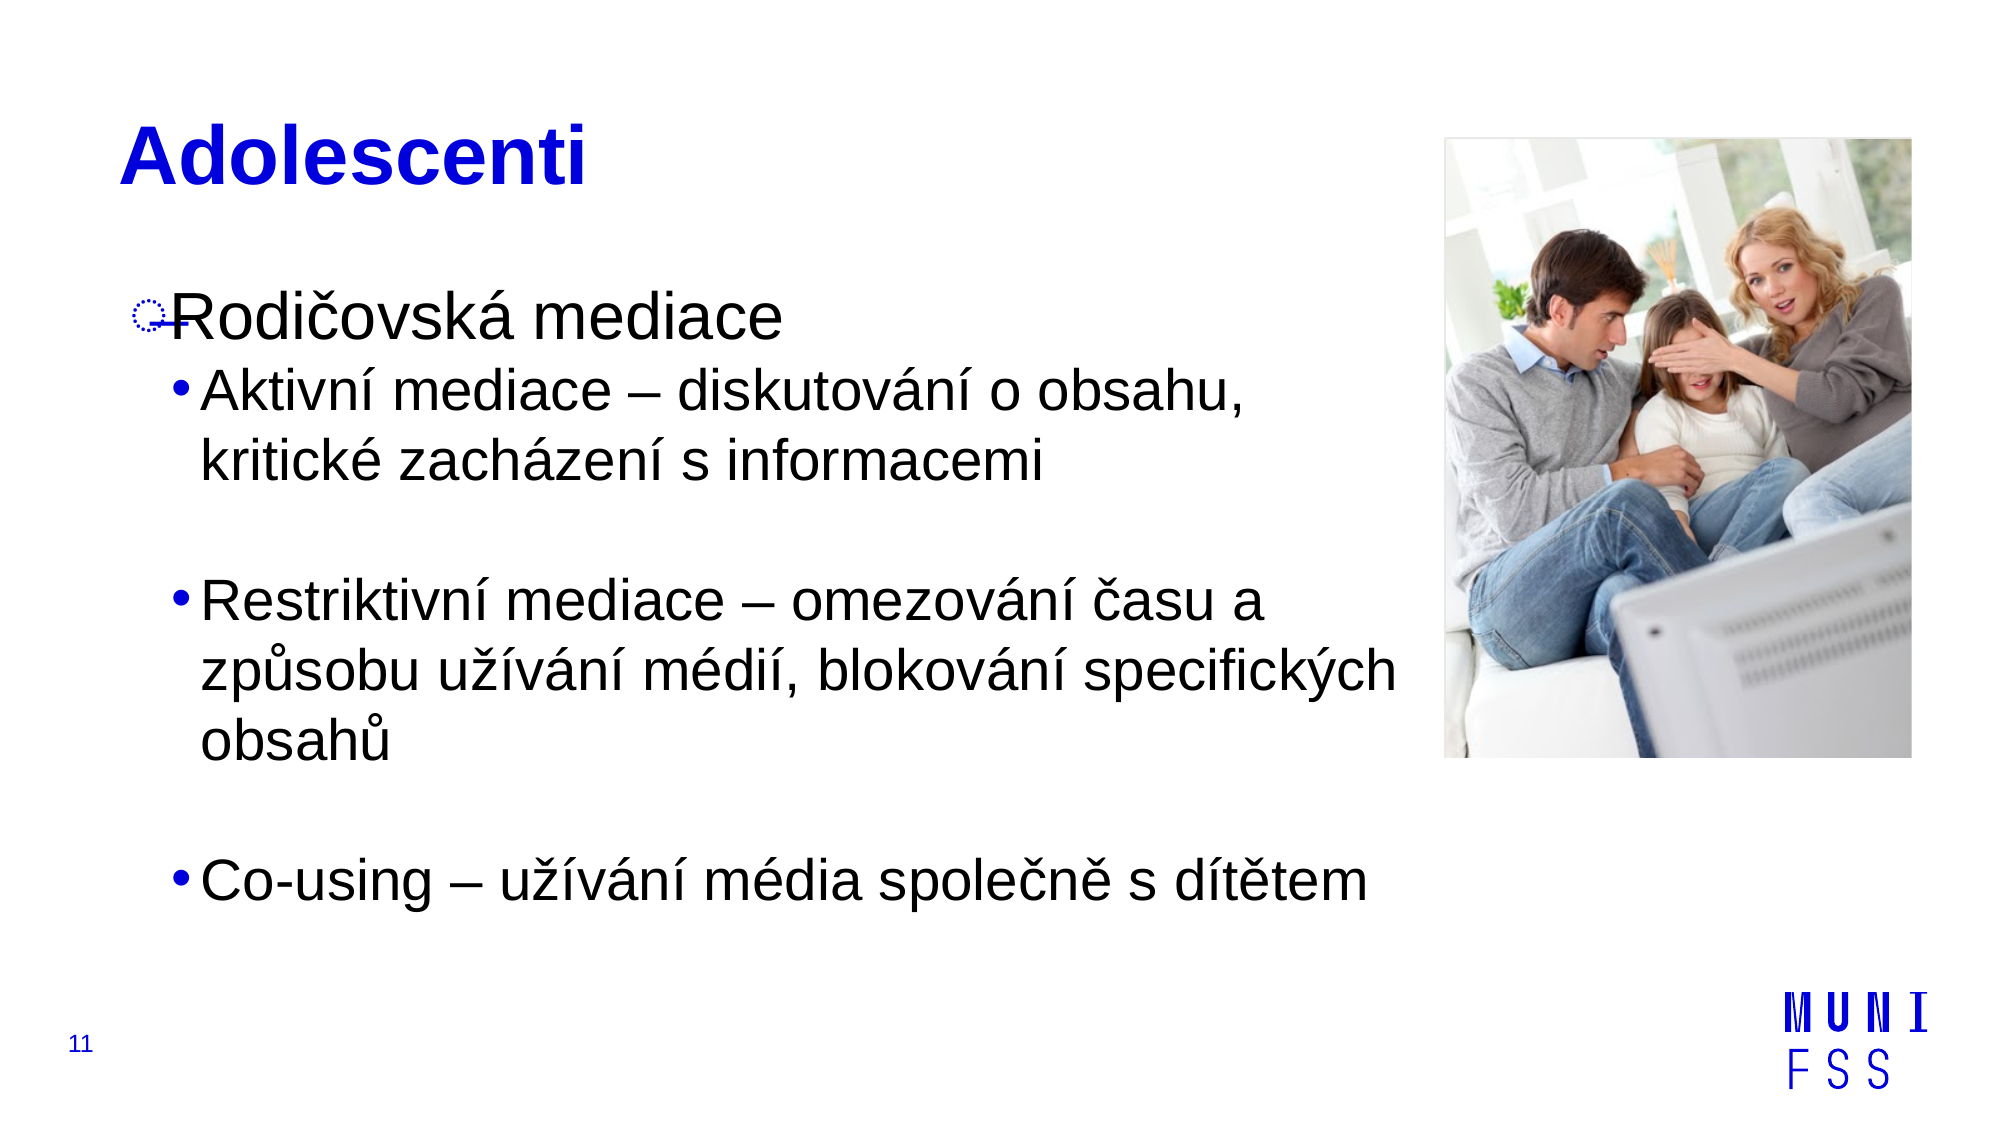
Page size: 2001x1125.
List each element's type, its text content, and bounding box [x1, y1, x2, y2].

picture [1444, 137, 1912, 758]
list Rodičovská mediace Aktivní mediace – diskutování o obsahu, kritické zacházení s informacemi Restriktivní mediace – omezování času a způsobu užívání médií, blokování specifických obsahů Co-using – užívání média společně s dítětem [118, 277, 1883, 957]
slide_number 11 [67, 1021, 110, 1063]
title Adolescenti [118, 118, 1883, 193]
